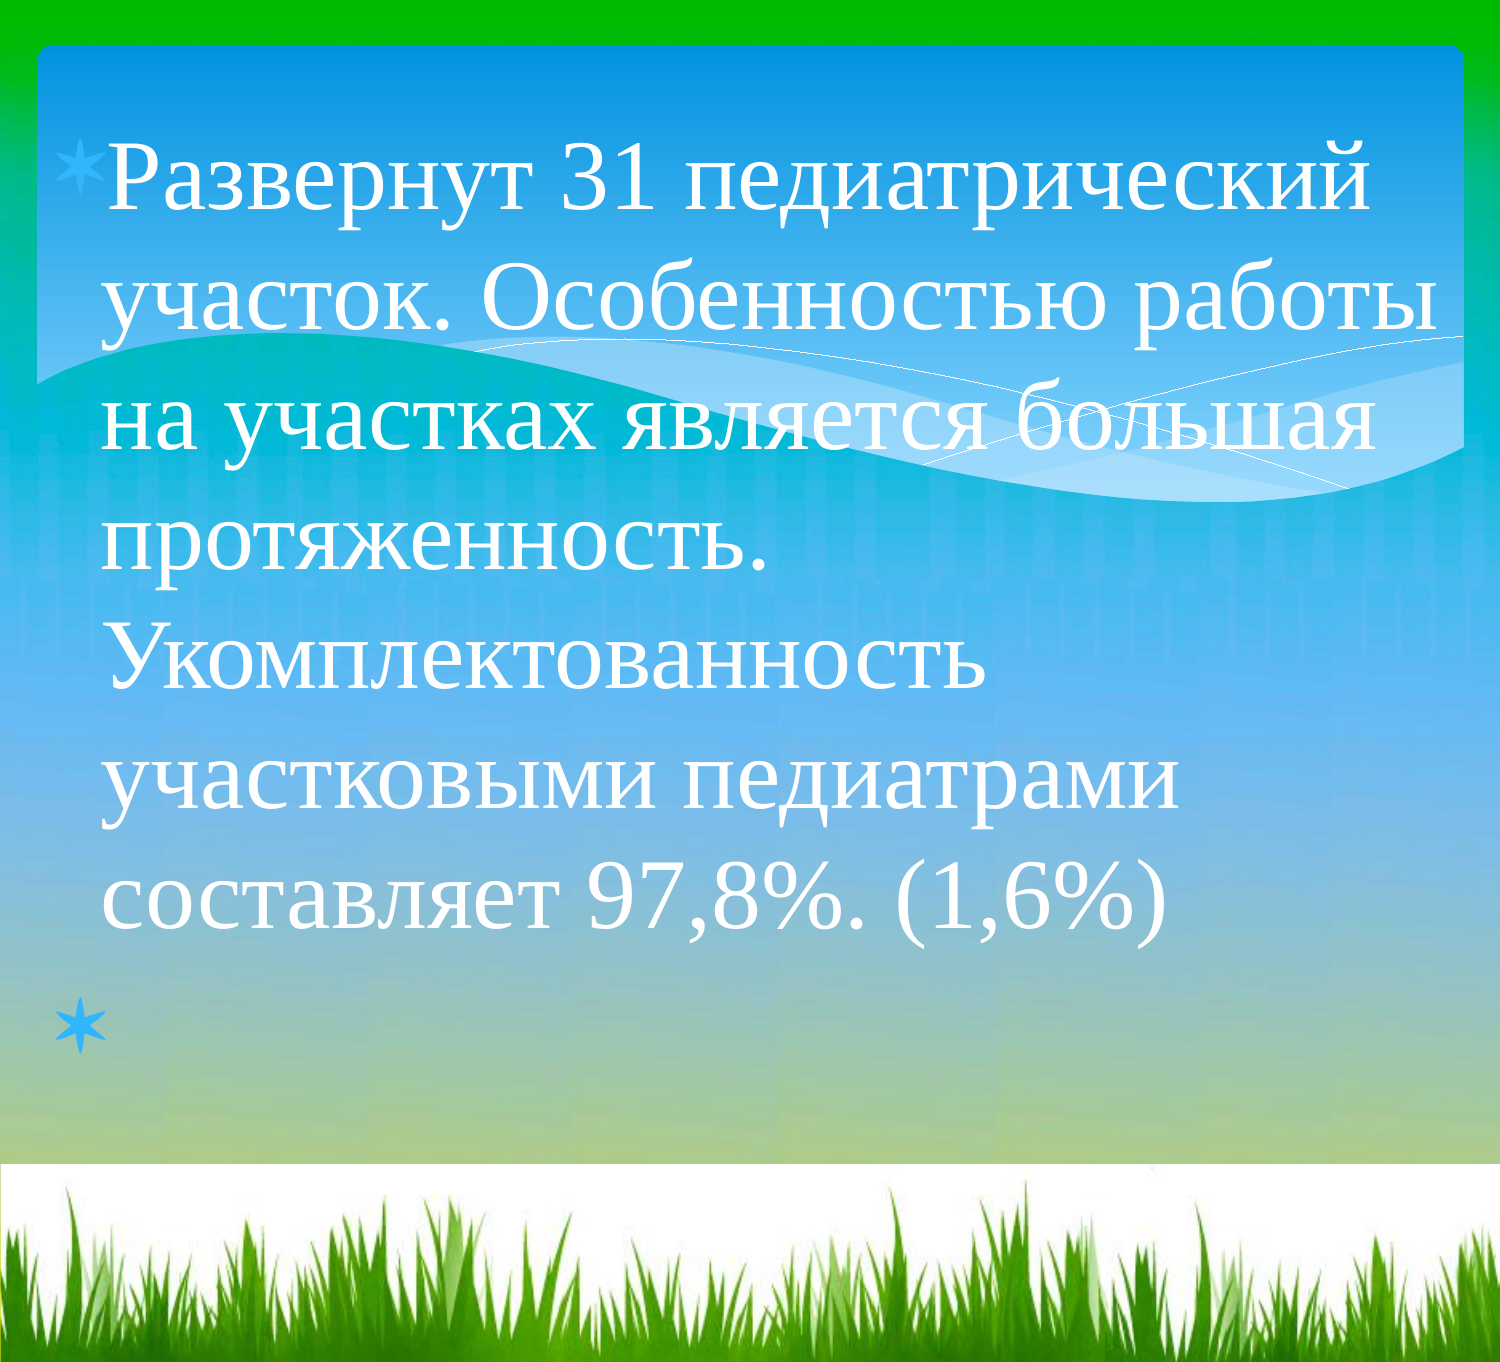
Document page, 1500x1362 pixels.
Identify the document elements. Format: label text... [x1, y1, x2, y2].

picture [0, 0, 1500, 1362]
list Развернут 31 педиатрический участок. Особенностью работы на участках является большая протяженность. Укомплектованность участковыми педиатрами составляет 97,8%. (1,6%) [40, 101, 1500, 1130]
